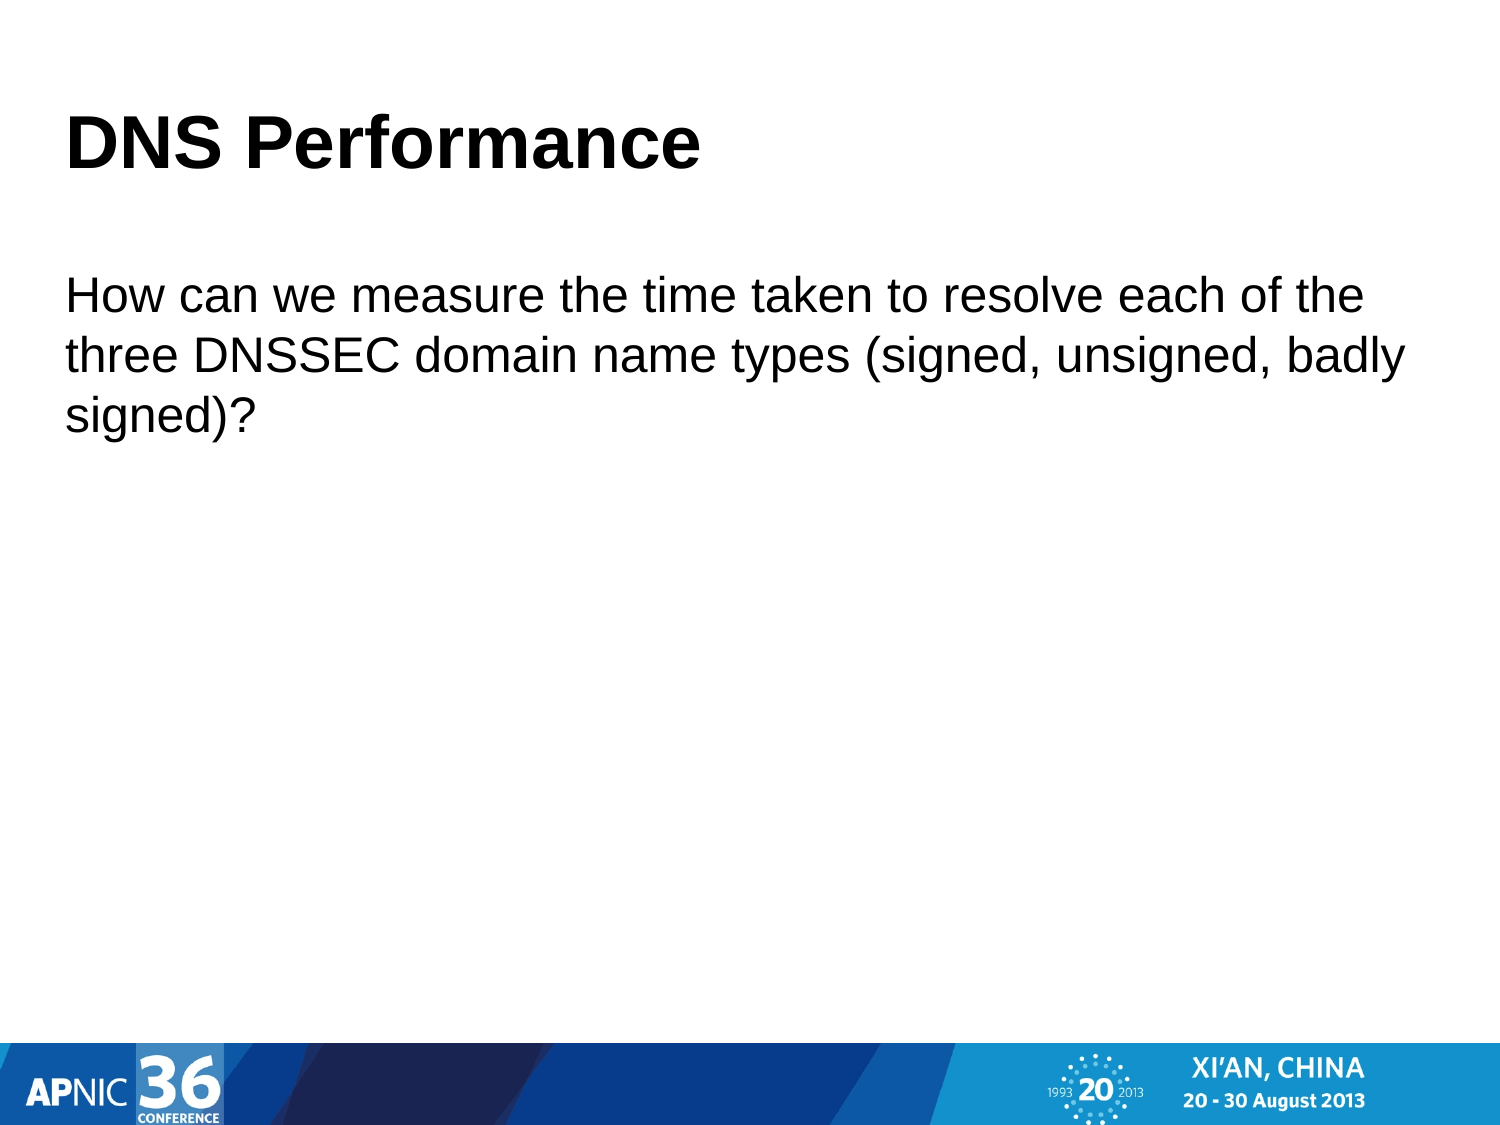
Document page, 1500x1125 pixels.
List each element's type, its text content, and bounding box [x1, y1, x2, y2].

list How can we measure the time taken to resolve each of the three DNSSEC domain name types (signed, unsigned, badly signed)? [64, 262, 1436, 1012]
picture [0, 1043, 1500, 1125]
title DNS Performance [64, 45, 1436, 233]
